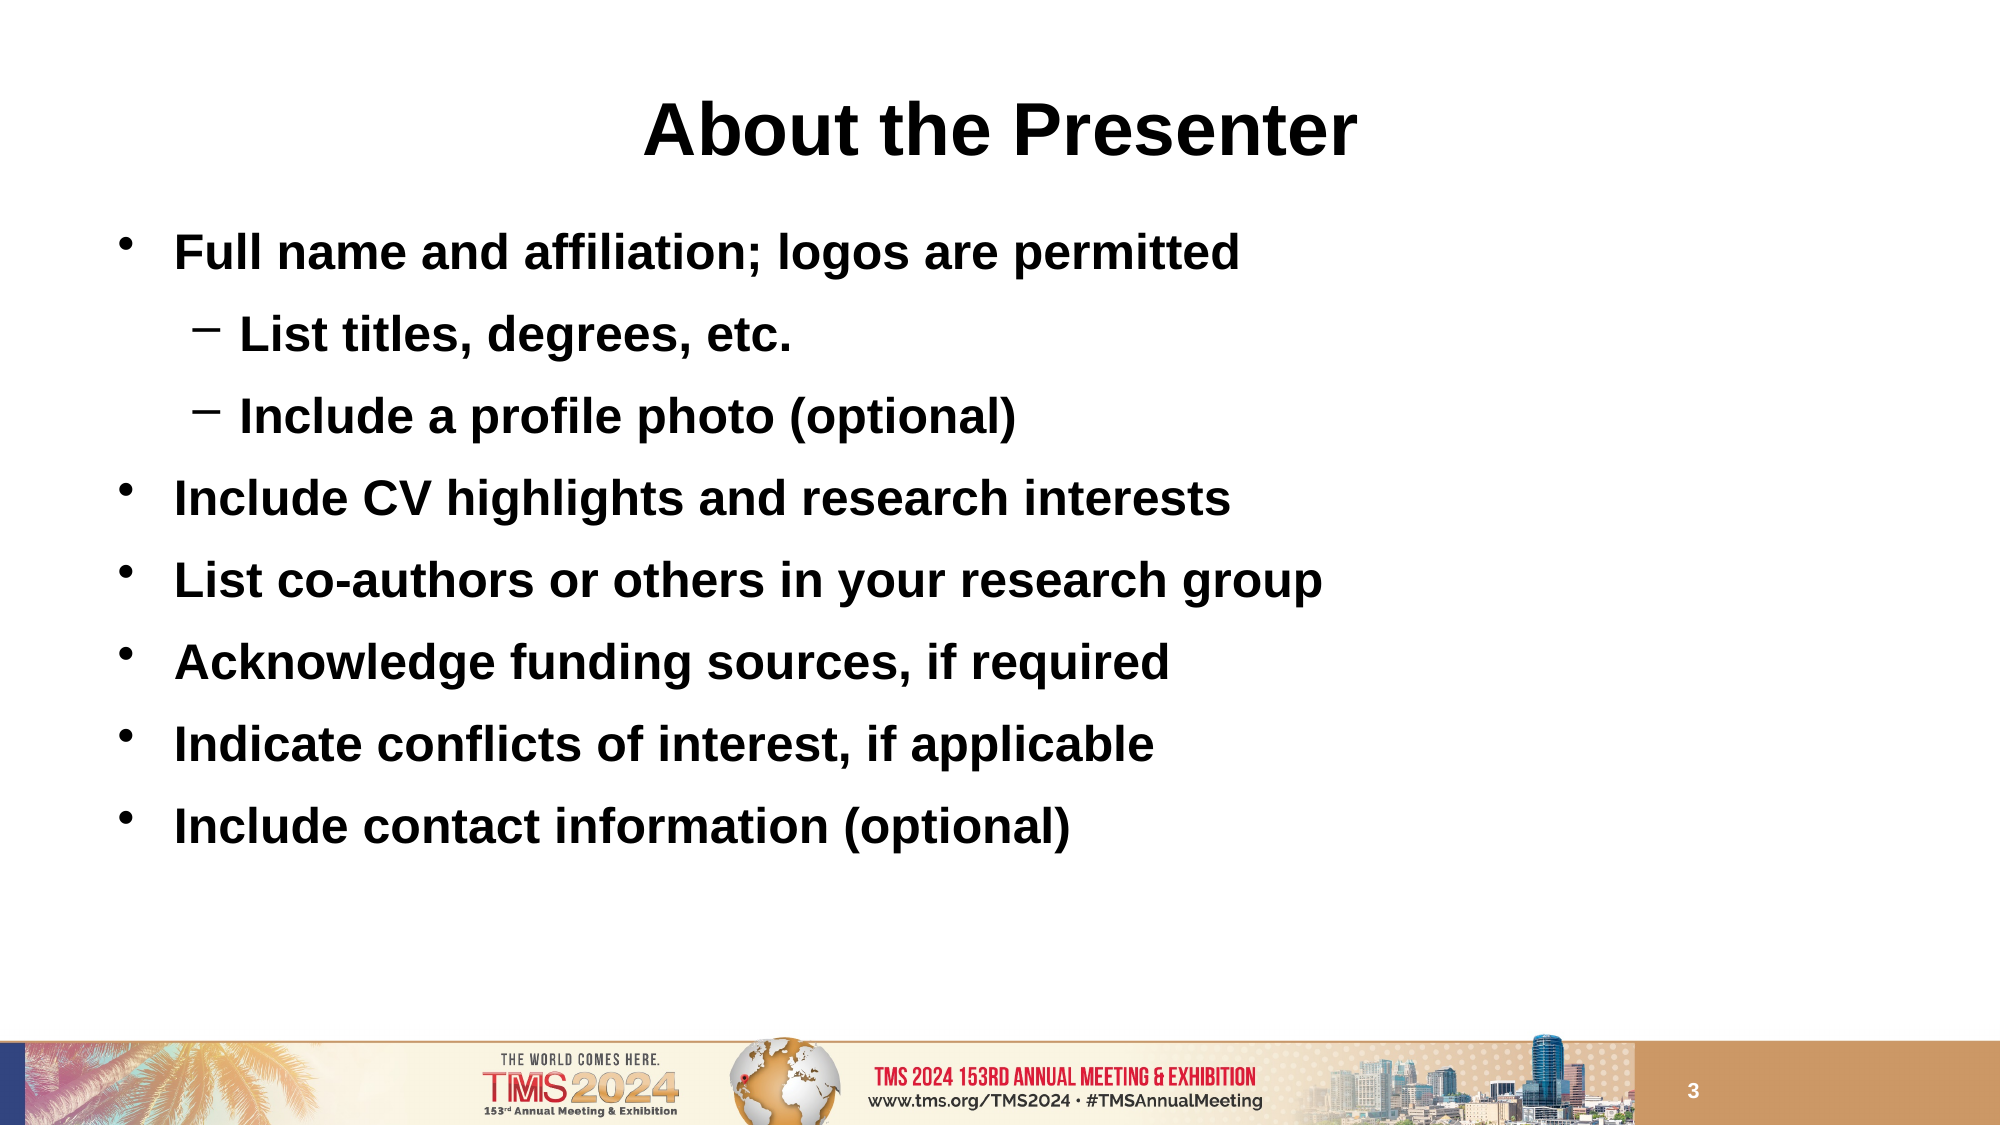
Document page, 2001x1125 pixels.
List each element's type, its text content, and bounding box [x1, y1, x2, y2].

picture [0, 1024, 2000, 1125]
title About the Presenter [102, 74, 1900, 175]
list Full name and affiliation; logos are permitted List titles, degrees, etc. Include a profile photo (optional) Include CV highlights and research interests List co-authors or others in your research group Acknowledge funding sources, if required Indicate conflicts of interest, if applicable Include contact information (optional) [102, 200, 1900, 938]
